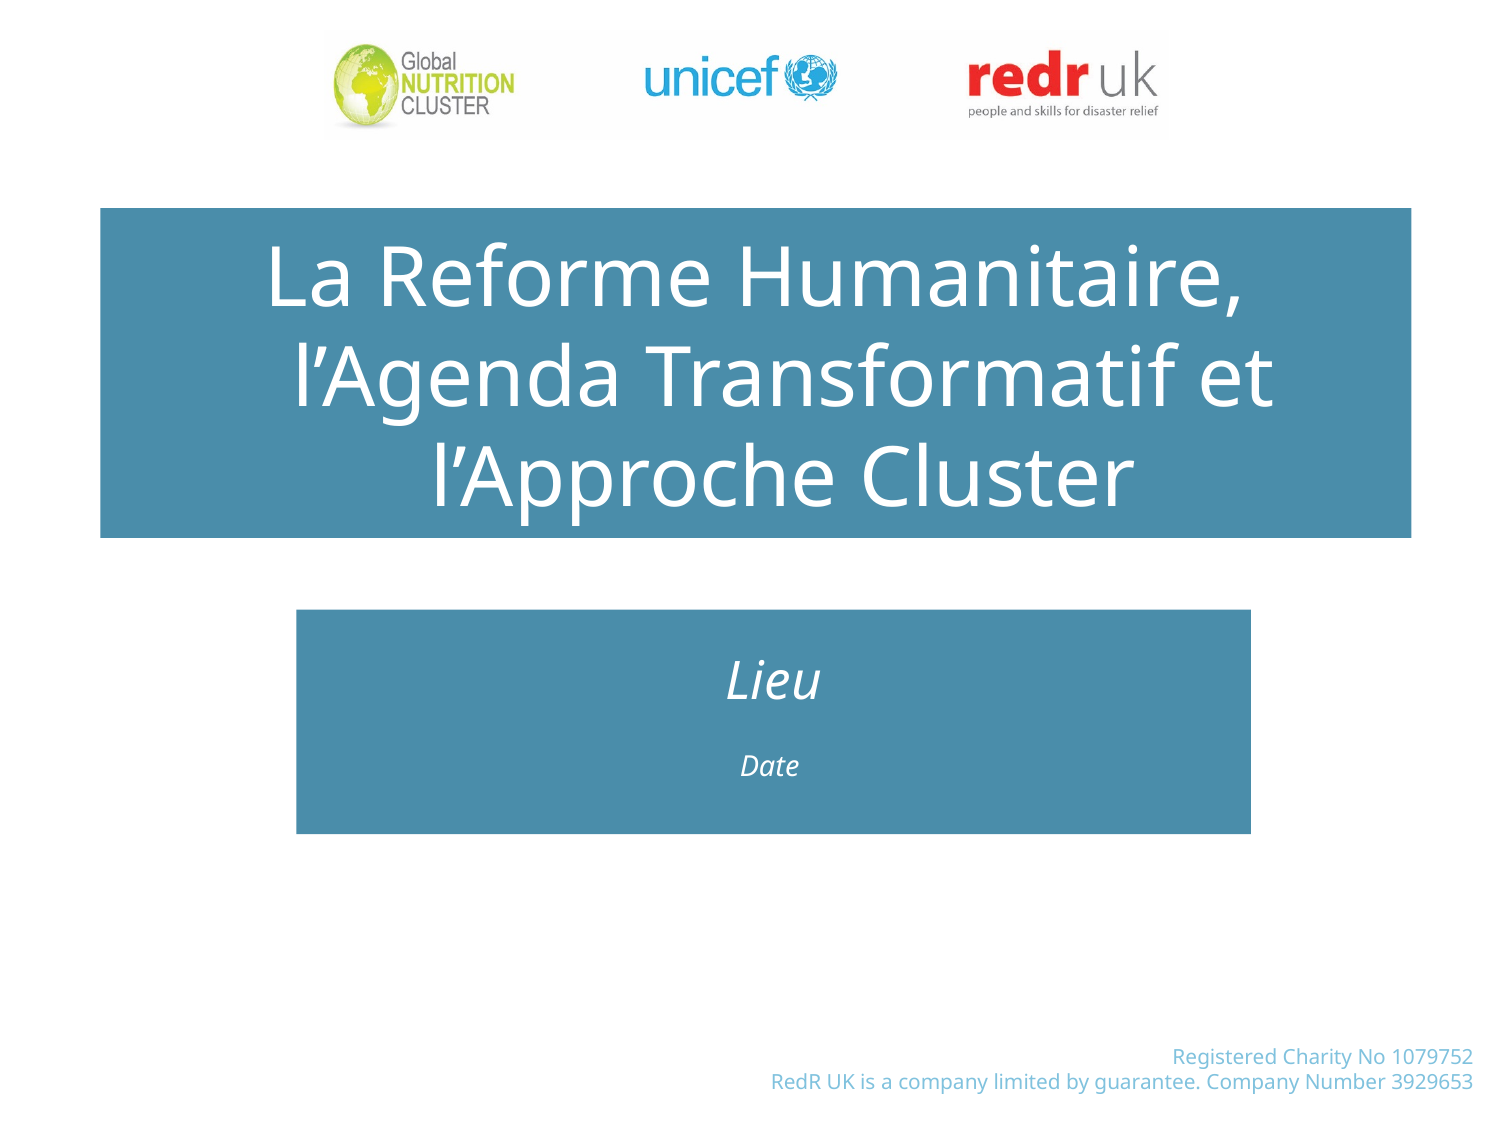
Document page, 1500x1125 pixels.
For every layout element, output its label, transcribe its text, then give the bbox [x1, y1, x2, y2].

list La Reforme Humanitaire, l’Agenda Transformatif et l’Approche Cluster [100, 208, 1412, 538]
list Lieu Date [296, 609, 1251, 835]
picture [324, 30, 1169, 140]
